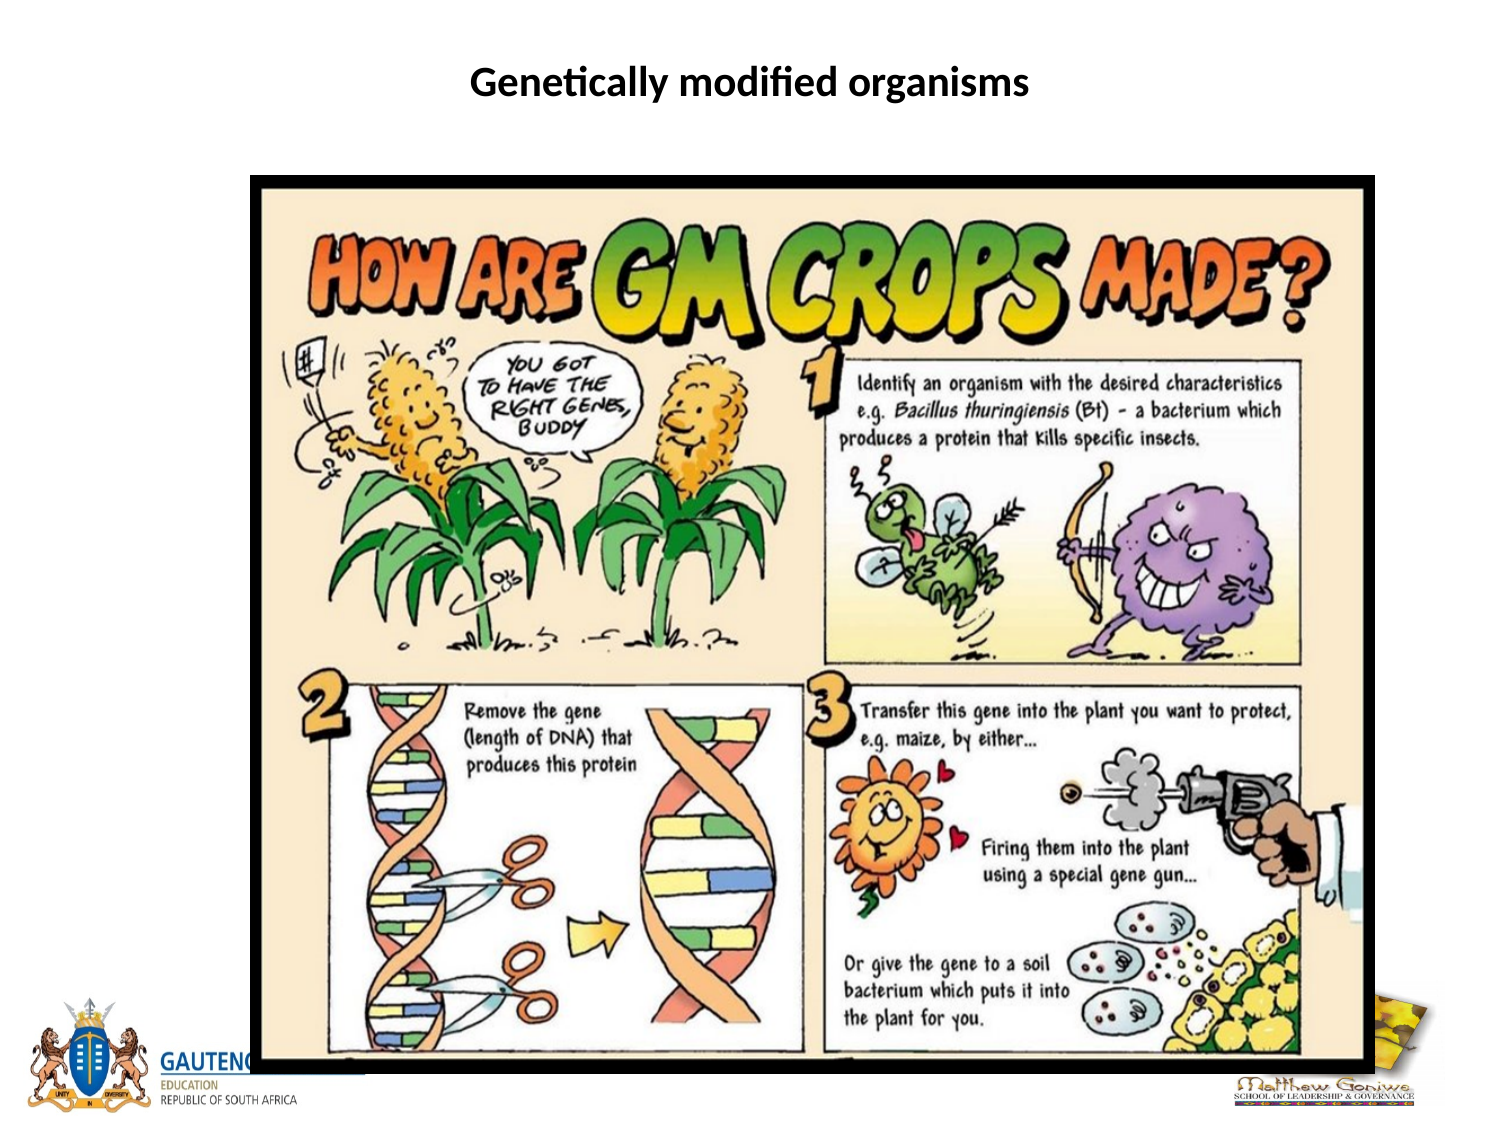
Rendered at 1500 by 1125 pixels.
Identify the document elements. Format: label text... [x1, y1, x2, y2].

title Genetically modified organisms [75, 45, 1425, 165]
picture [17, 987, 373, 1116]
picture [1234, 980, 1445, 1106]
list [250, 175, 1376, 1074]
